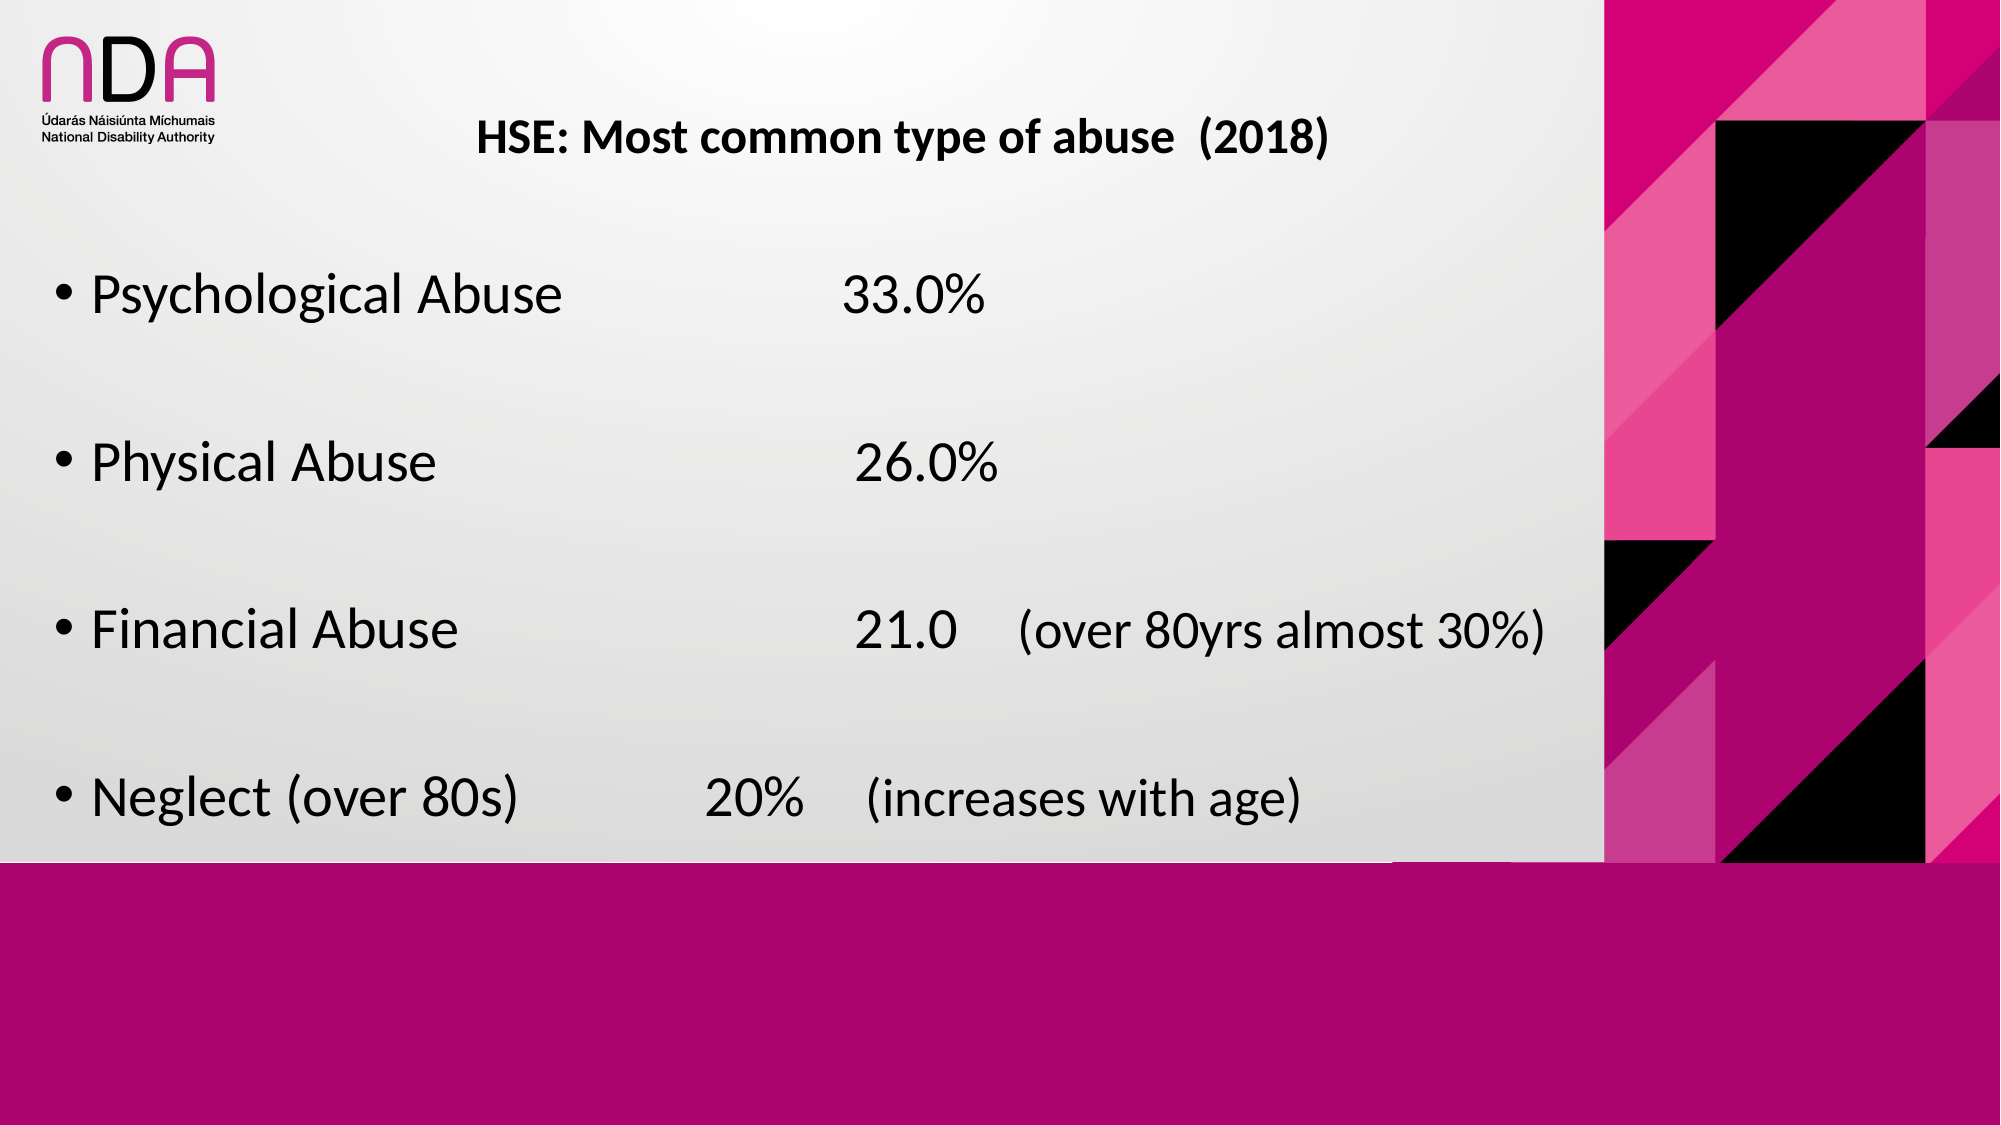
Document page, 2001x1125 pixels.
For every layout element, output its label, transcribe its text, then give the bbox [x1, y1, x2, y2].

list Psychological Abuse 33.0% Physical Abuse 26.0% Financial Abuse 21.0 (over 80yrs almost 30%) Neglect (over 80s) 20% (increases with age) [38, 256, 1581, 889]
title HSE: Most common type of abuse (2018) [53, 38, 1596, 240]
picture [0, 0, 2000, 1125]
